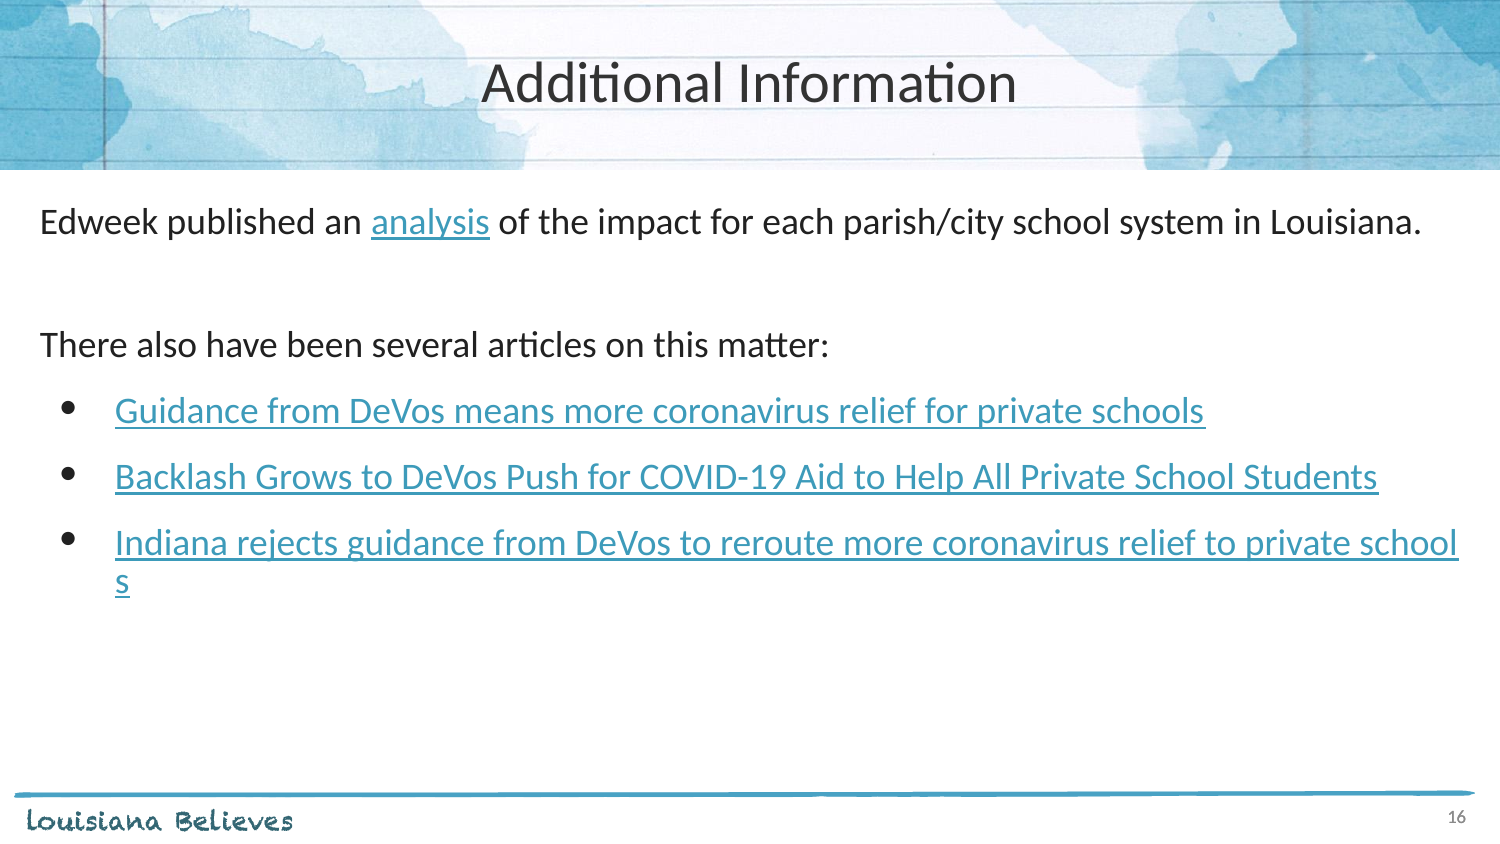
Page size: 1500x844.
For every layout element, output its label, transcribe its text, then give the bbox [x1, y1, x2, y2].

title Additional Information [0, 0, 1500, 170]
slide_number 16 [1115, 787, 1482, 844]
picture [0, 786, 1488, 844]
list Edweek published an analysis of the impact for each parish/city school system in Louisiana. There also have been several articles on this matter: Guidance from DeVos means more coronavirus relief for private schools Backlash Grows to DeVos Push for COVID-19 Aid to Help All Private School Students Indiana rejects guidance from DeVos to reroute more coronavirus relief to private schools [24, 187, 1475, 769]
